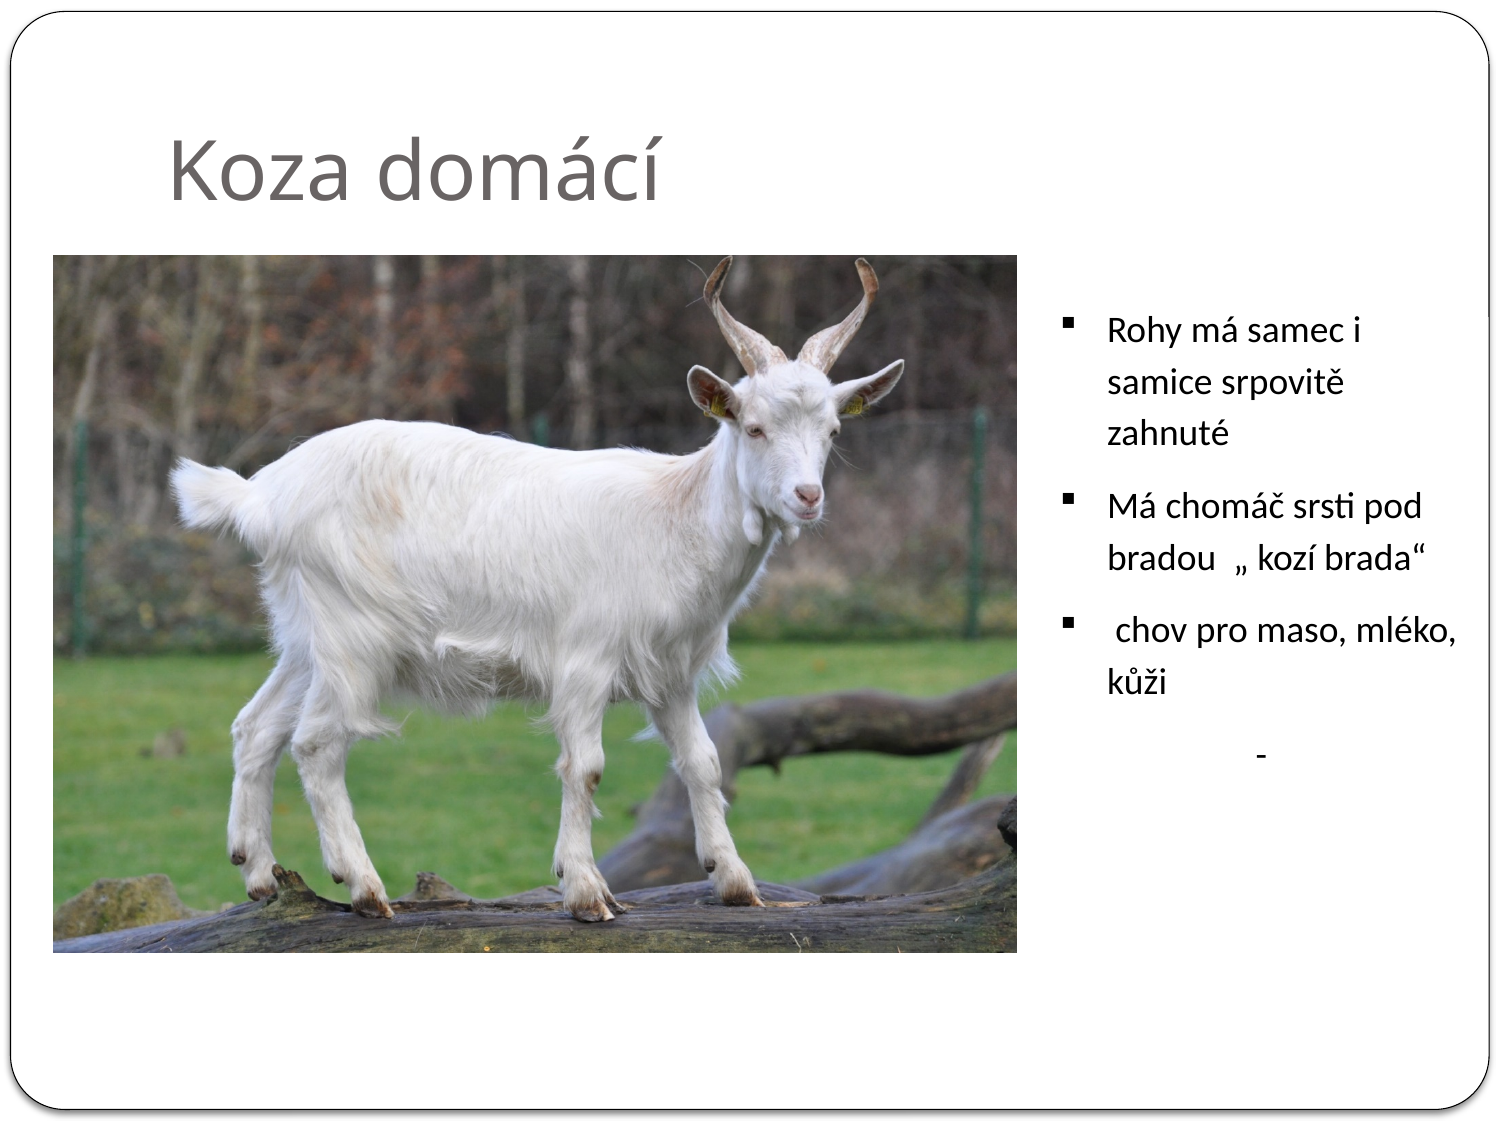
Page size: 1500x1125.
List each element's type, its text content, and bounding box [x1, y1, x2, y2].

title Koza domácí [150, 45, 680, 233]
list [52, 255, 1017, 953]
text_box Rohy má samec i samice srpovitě zahnuté Má chomáč srsti pod bradou „ kozí brada“ chov pro maso, mléko, kůži - [1045, 290, 1483, 782]
